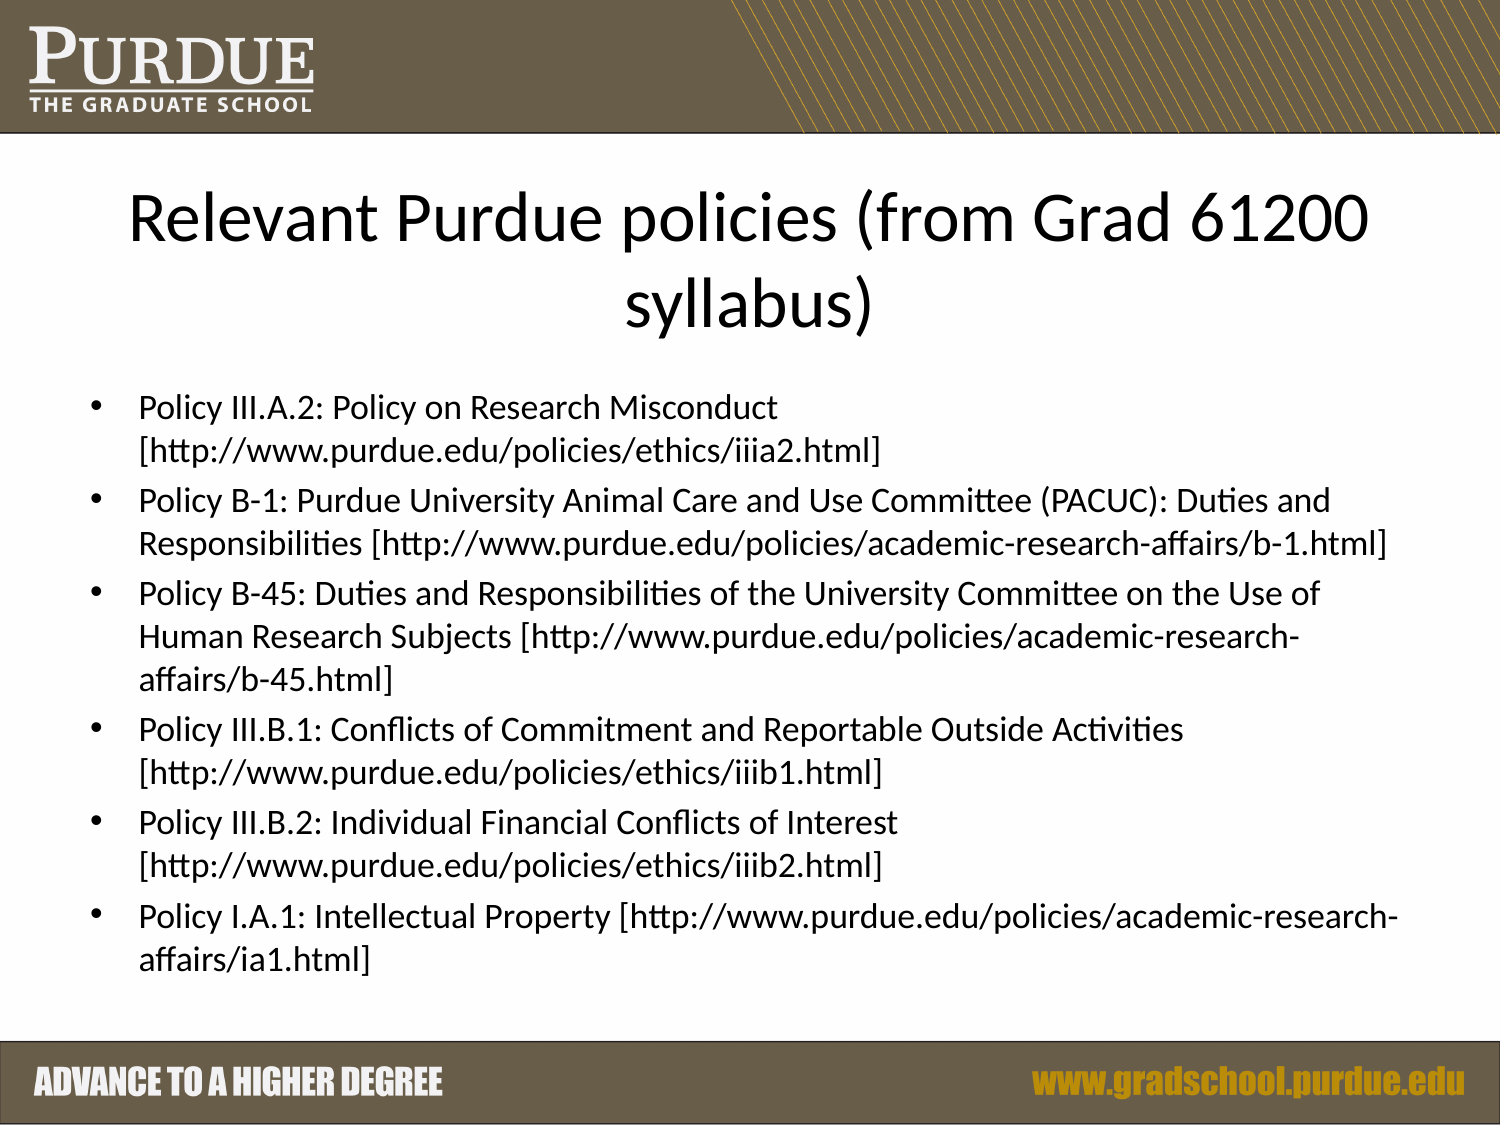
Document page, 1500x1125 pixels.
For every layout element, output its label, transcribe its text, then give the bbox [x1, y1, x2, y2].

picture [0, 0, 1500, 1125]
title Relevant Purdue policies (from Grad 61200 syllabus) [75, 162, 1425, 350]
list Policy III.A.2: Policy on Research Misconduct [http://www.purdue.edu/policies/ethics/iiia2.html] Policy B-1: Purdue University Animal Care and Use Committee (PACUC): Duties and Responsibilities [http://www.purdue.edu/policies/academic-research-affairs/b-1.html] Policy B-45: Duties and Responsibilities of the University Committee on the Use of Human Research Subjects [http://www.purdue.edu/policies/academic-research-affairs/b-45.html] Policy III.B.1: Conflicts of Commitment and Reportable Outside Activities [http://www.purdue.edu/policies/ethics/iiib1.html] Policy III.B.2: Individual Financial Conflicts of Interest [http://www.purdue.edu/policies/ethics/iiib2.html] Policy I.A.1: Intellectual Property [http://www.purdue.edu/policies/academic-research-affairs/ia1.html] [75, 376, 1425, 1027]
